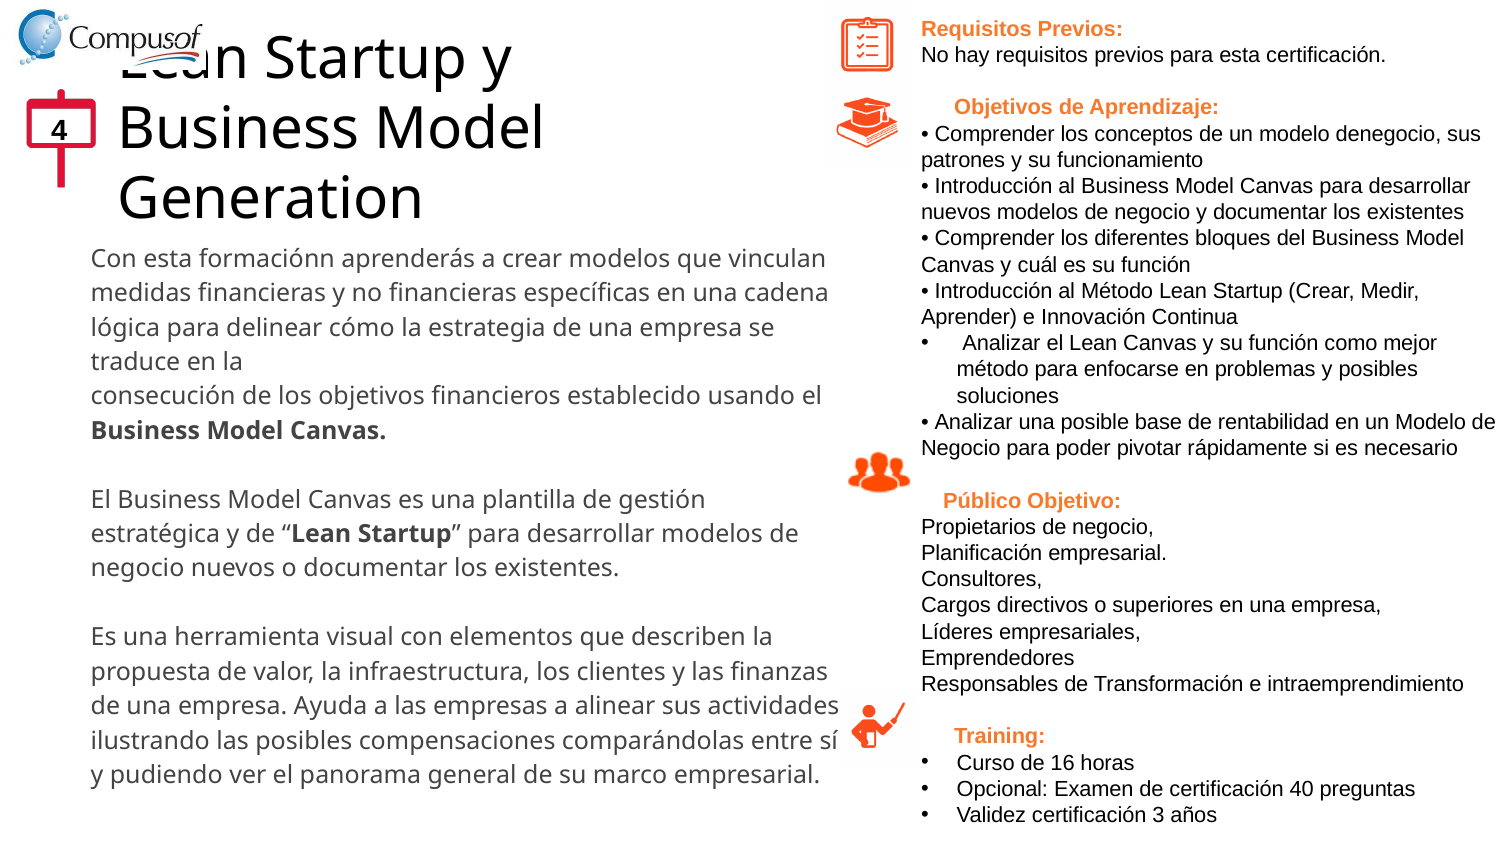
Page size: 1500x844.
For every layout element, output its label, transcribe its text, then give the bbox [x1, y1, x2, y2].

picture [13, 8, 206, 70]
picture [837, 685, 918, 765]
picture [822, 0, 912, 167]
title Lean Startup y Business Model Generation [127, 67, 819, 184]
list Con esta formaciónn aprenderás a crear modelos que vinculan medidas financieras y no financieras específicas en una cadena lógica para delinear cómo la estrategia de una empresa se traduce en la consecución de los objetivos financieros establecido usando el Business Model Canvas. El Business Model Canvas es una plantilla de gestión estratégica y de “Lean Startup” para desarrollar modelos de negocio nuevos o documentar los existentes. Es una herramienta visual con elementos que describen la propuesta de valor, la infraestructura, los clientes y las finanzas de una empresa. Ayuda a las empresas a alinear sus actividades ilustrando las posibles compensaciones comparándolas entre sí y pudiendo ver el panorama general de su marco empresarial. [56, 222, 858, 790]
text_box Requisitos Previos: No hay requisitos previos para esta certificación. Objetivos de Aprendizaje: • Comprender los conceptos de un modelo denegocio, sus patrones y su funcionamiento • Introducción al Business Model Canvas para desarrollar nuevos modelos de negocio y documentar los existentes • Comprender los diferentes bloques del Business Model Canvas y cuál es su función • Introducción al Método Lean Startup (Crear, Medir, Aprender) e Innovación Continua Analizar el Lean Canvas y su función como mejor método para enfocarse en problemas y posibles soluciones • Analizar una posible base de rentabilidad en un Modelo de Negocio para poder pivotar rápidamente si es necesario Público Objetivo: Propietarios de negocio, Planificación empresarial. Consultores, Cargos directivos o superiores en una empresa, Líderes empresariales, Emprendedores Responsables de Transformación e intraemprendimiento Training: Curso de 16 horas Opcional: Examen de certificación 40 preguntas Validez certificación 3 años [906, 6, 1500, 835]
picture [837, 445, 918, 503]
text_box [1, 79, 125, 198]
